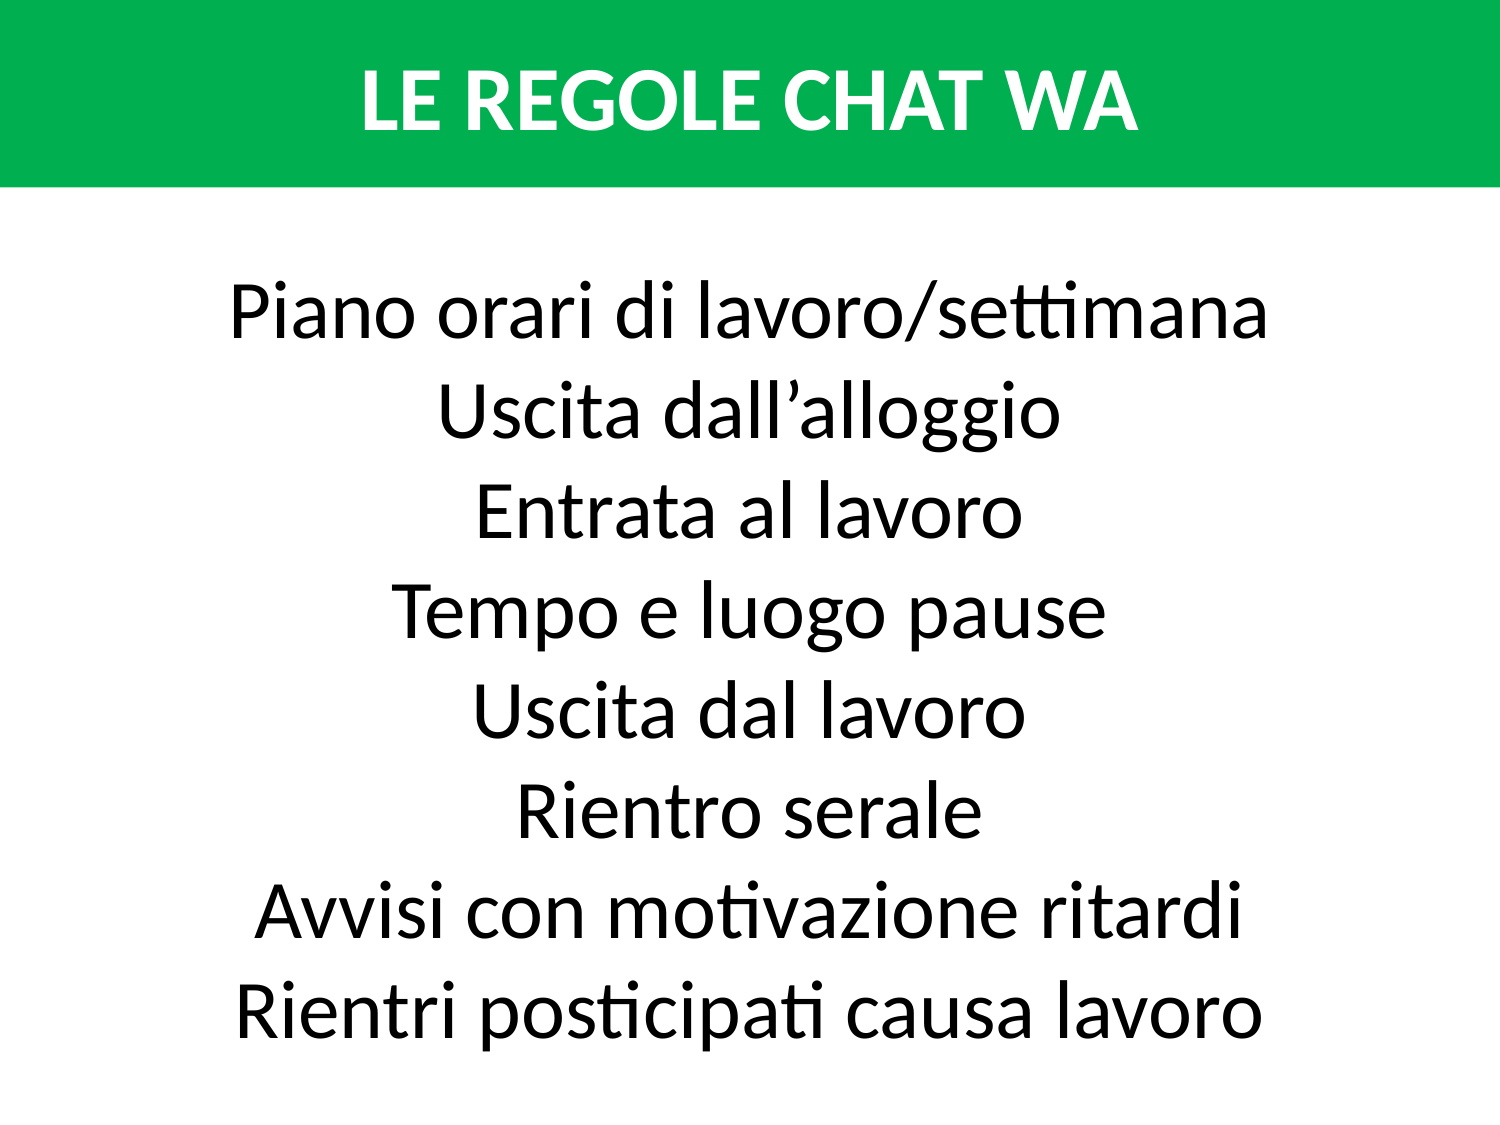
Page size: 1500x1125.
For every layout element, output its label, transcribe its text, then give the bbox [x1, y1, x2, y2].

title Piano orari di lavoro/settimana Uscita dall’alloggio Entrata al lavoro Tempo e luogo pause Uscita dal lavoro Rientro serale Avvisi con motivazione ritardi Rientri posticipati causa lavoro [0, 243, 1500, 1125]
text_box LE REGOLE CHAT WA [0, 0, 1500, 188]
